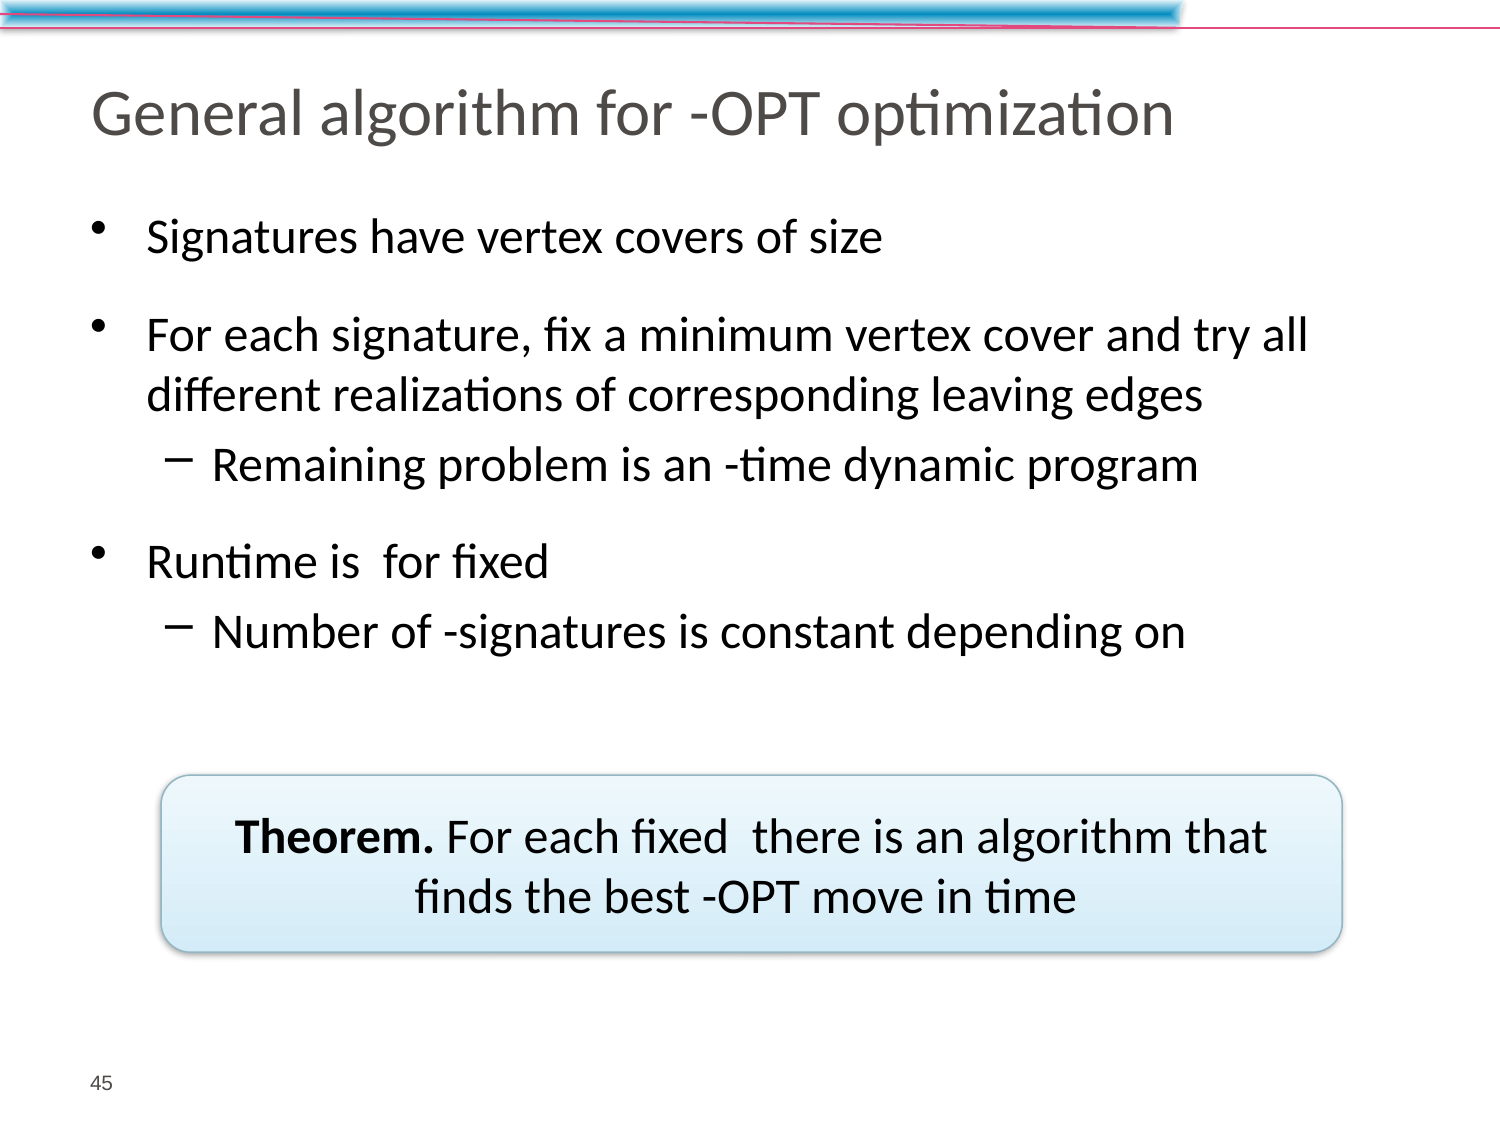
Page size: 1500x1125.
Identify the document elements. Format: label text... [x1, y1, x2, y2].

slide_number 45 [75, 1069, 396, 1115]
